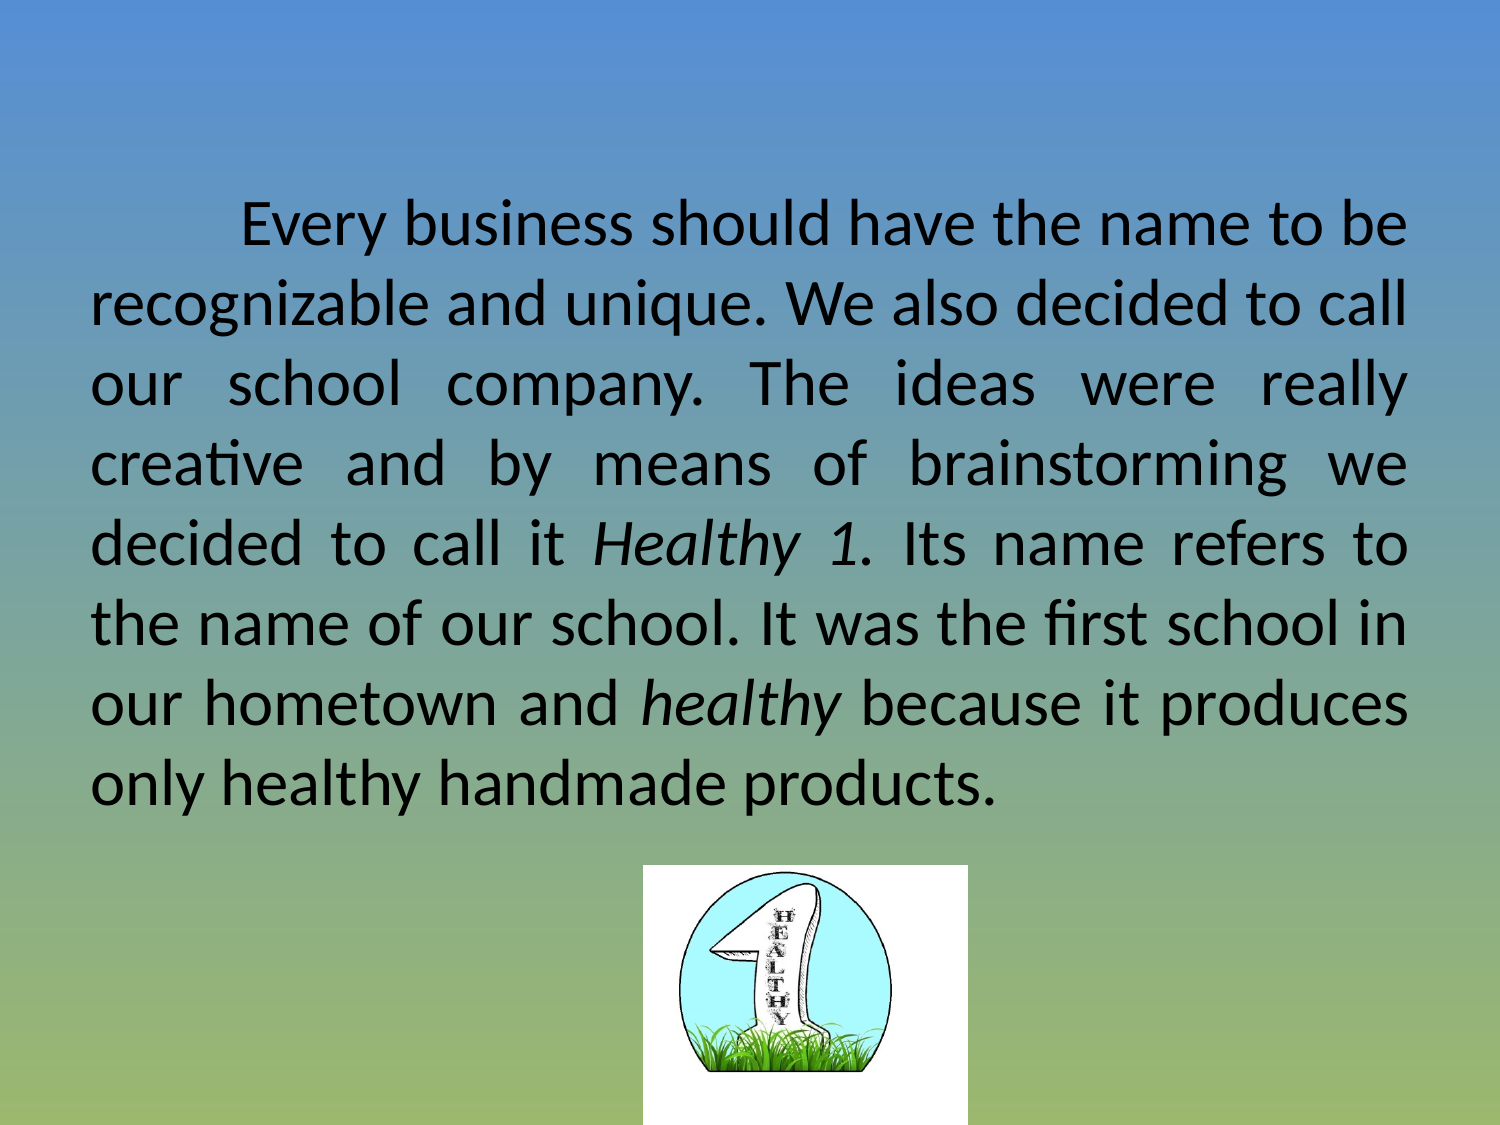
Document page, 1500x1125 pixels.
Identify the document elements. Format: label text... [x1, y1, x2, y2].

title Every business should have the name to be recognizable and unique. We also decided to call our school company. The ideas were really creative and by means of brainstorming we decided to call it Healthy 1. Its name refers to the name of our school. It was the first school in our hometown and healthy because it produces only healthy handmade products. [75, 45, 1425, 953]
picture [643, 865, 969, 1125]
